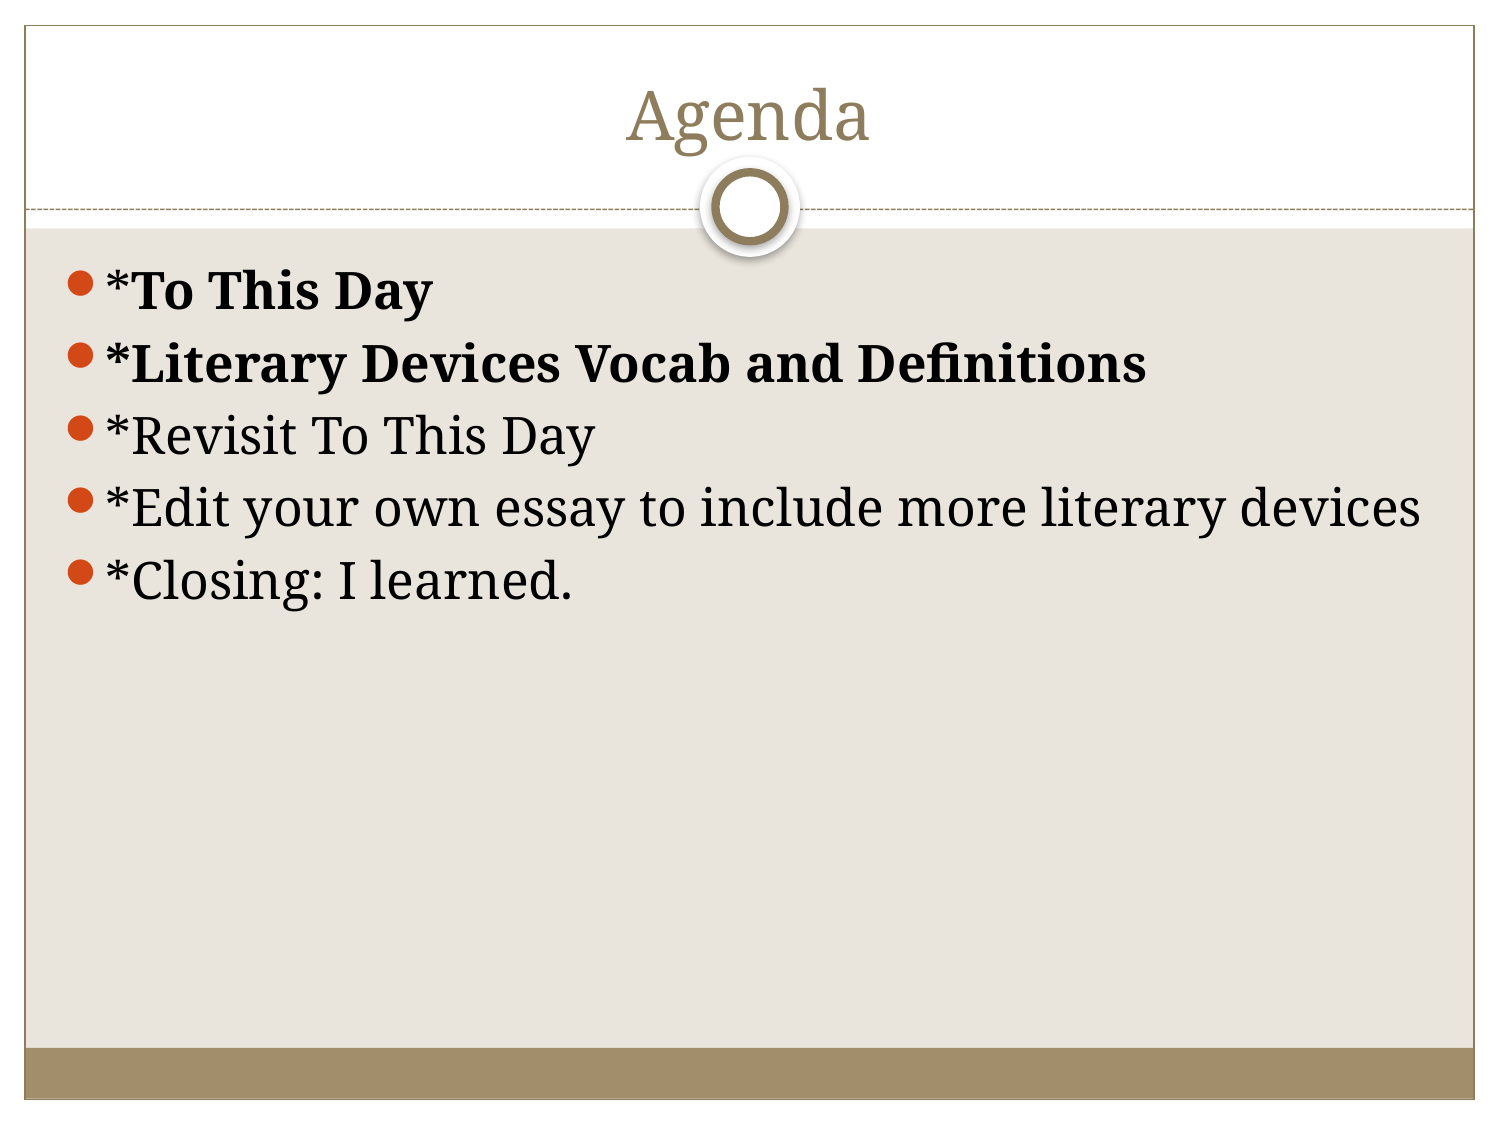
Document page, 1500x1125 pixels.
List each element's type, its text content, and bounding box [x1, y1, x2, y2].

list *To This Day *Literary Devices Vocab and Definitions *Revisit To This Day *Edit your own essay to include more literary devices *Closing: I learned. [49, 250, 1445, 1001]
title Agenda [49, 37, 1450, 162]
